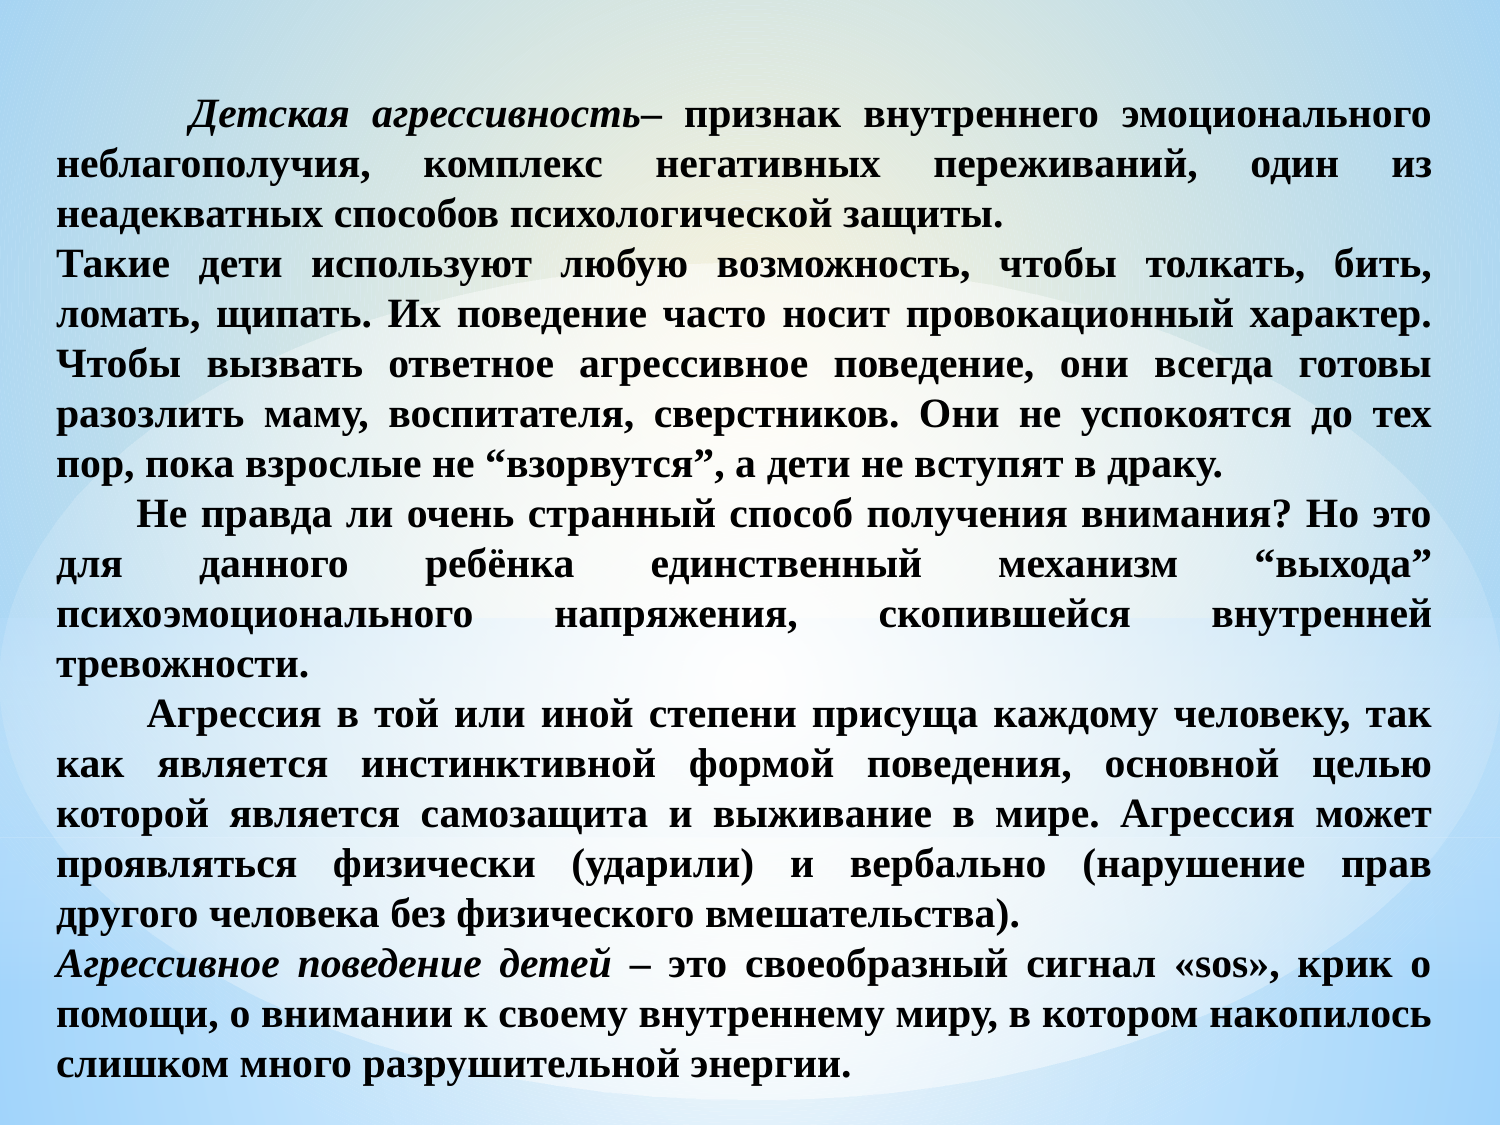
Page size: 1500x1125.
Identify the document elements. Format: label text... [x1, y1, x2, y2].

text_box Детская агрессивность– признак внутреннего эмоционального неблагополучия, комплекс негативных переживаний, один из неадекватных способов психологической защиты. Такие дети используют любую возможность, чтобы толкать, бить, ломать, щипать. Их поведение часто носит провокационный характер. Чтобы вызвать ответное агрессивное поведение, они всегда готовы разозлить маму, воспитателя, сверстников. Они не успокоятся до тех пор, пока взрослые не “взорвутся”, а дети не вступят в драку. Не правда ли очень странный способ получения внимания? Но это для данного ребёнка единственный механизм “выхода” психоэмоционального напряжения, скопившейся внутренней тревожности. Агрессия в той или иной степени присуща каждому человеку, так как является инстинктивной формой поведения, основной целью которой является самозащита и выживание в мире. Агрессия может проявляться физически (ударили) и вербально (нарушение прав другого человека без физического вмешательства). Агрессивное поведение детей – это своеобразный сигнал «sos», крик о помощи, о внимании к своему внутреннему миру, в котором накопилось слишком много разрушительной энергии. [41, 78, 1447, 1094]
